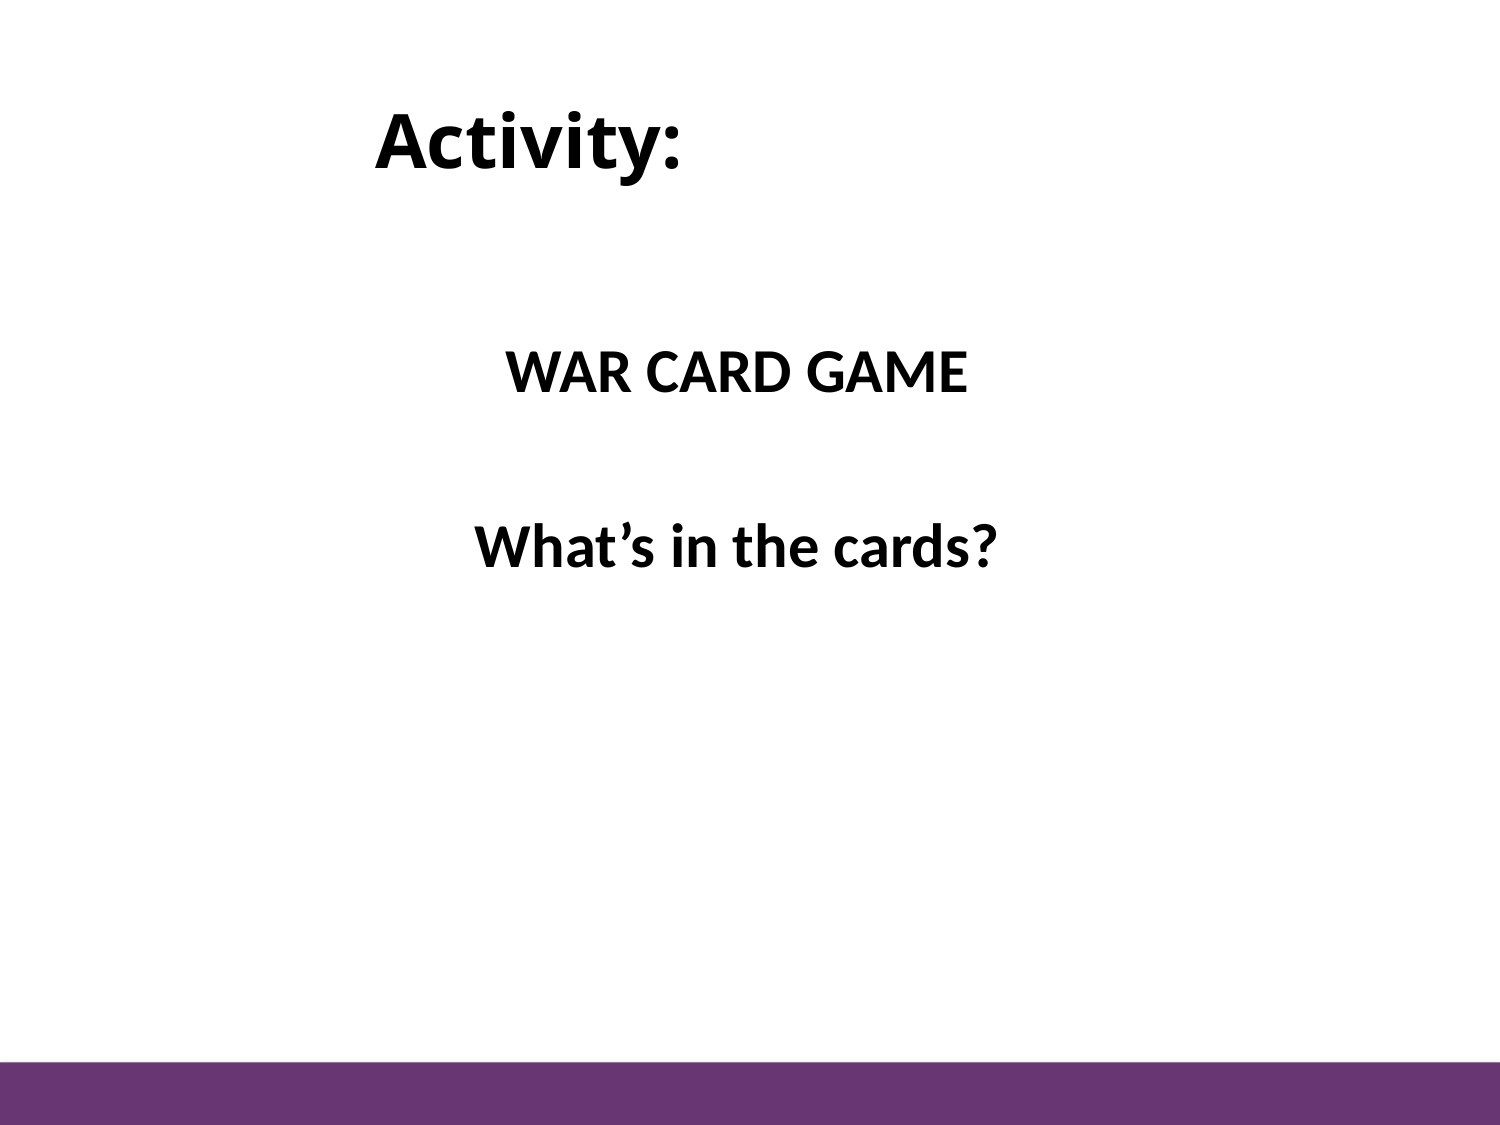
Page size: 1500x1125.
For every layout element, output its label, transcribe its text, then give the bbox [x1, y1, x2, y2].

text_box Activity: [74, 45, 1425, 233]
text_box WAR CARD GAME What’s in the cards? [62, 322, 1413, 718]
